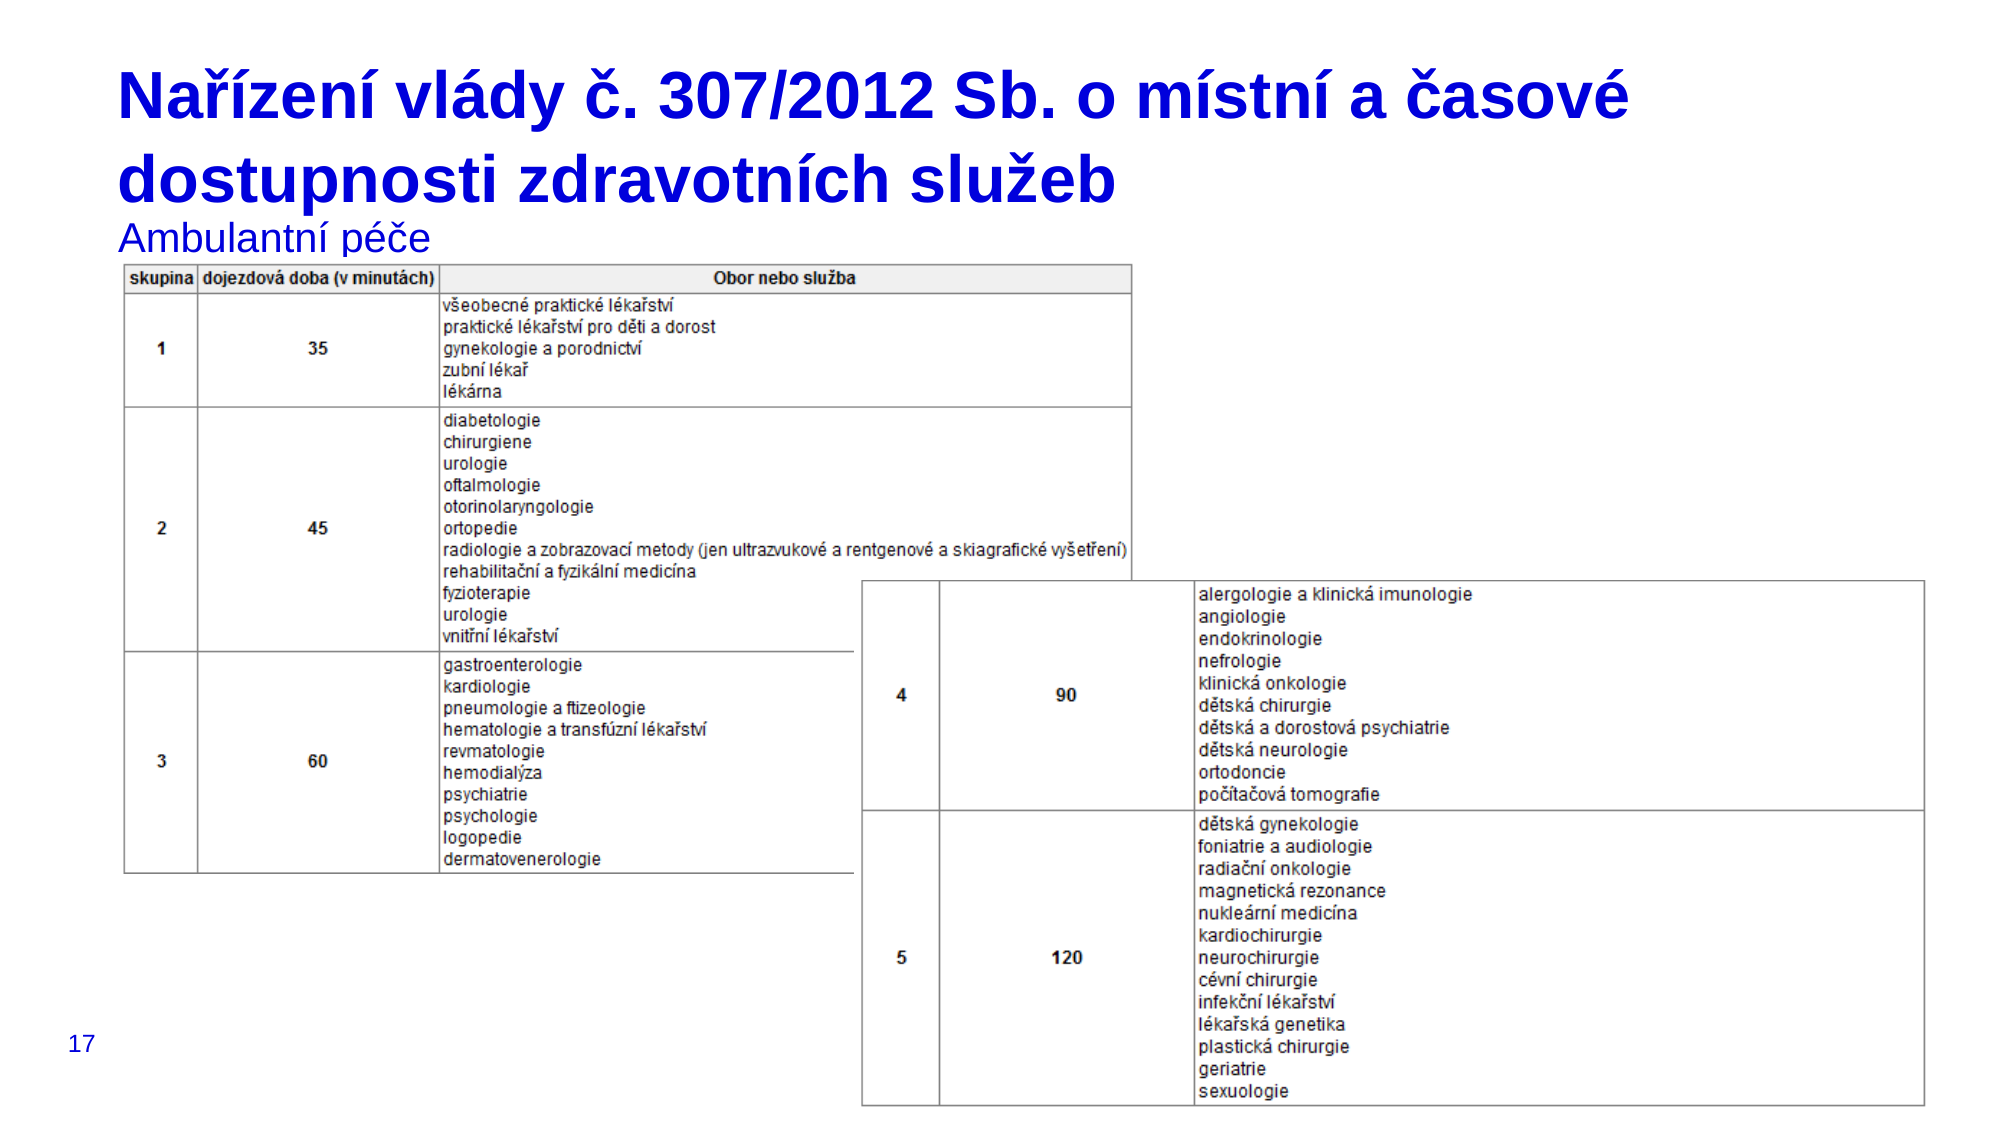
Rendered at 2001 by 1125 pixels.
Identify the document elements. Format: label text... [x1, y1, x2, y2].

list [117, 256, 1147, 875]
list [854, 580, 1933, 1111]
title Nařízení vlády č. 307/2012 Sb. o místní a časové dostupnosti zdravotních služeb [117, 49, 1882, 124]
slide_number 17 [67, 1021, 110, 1063]
list Ambulantní péče [118, 212, 975, 255]
